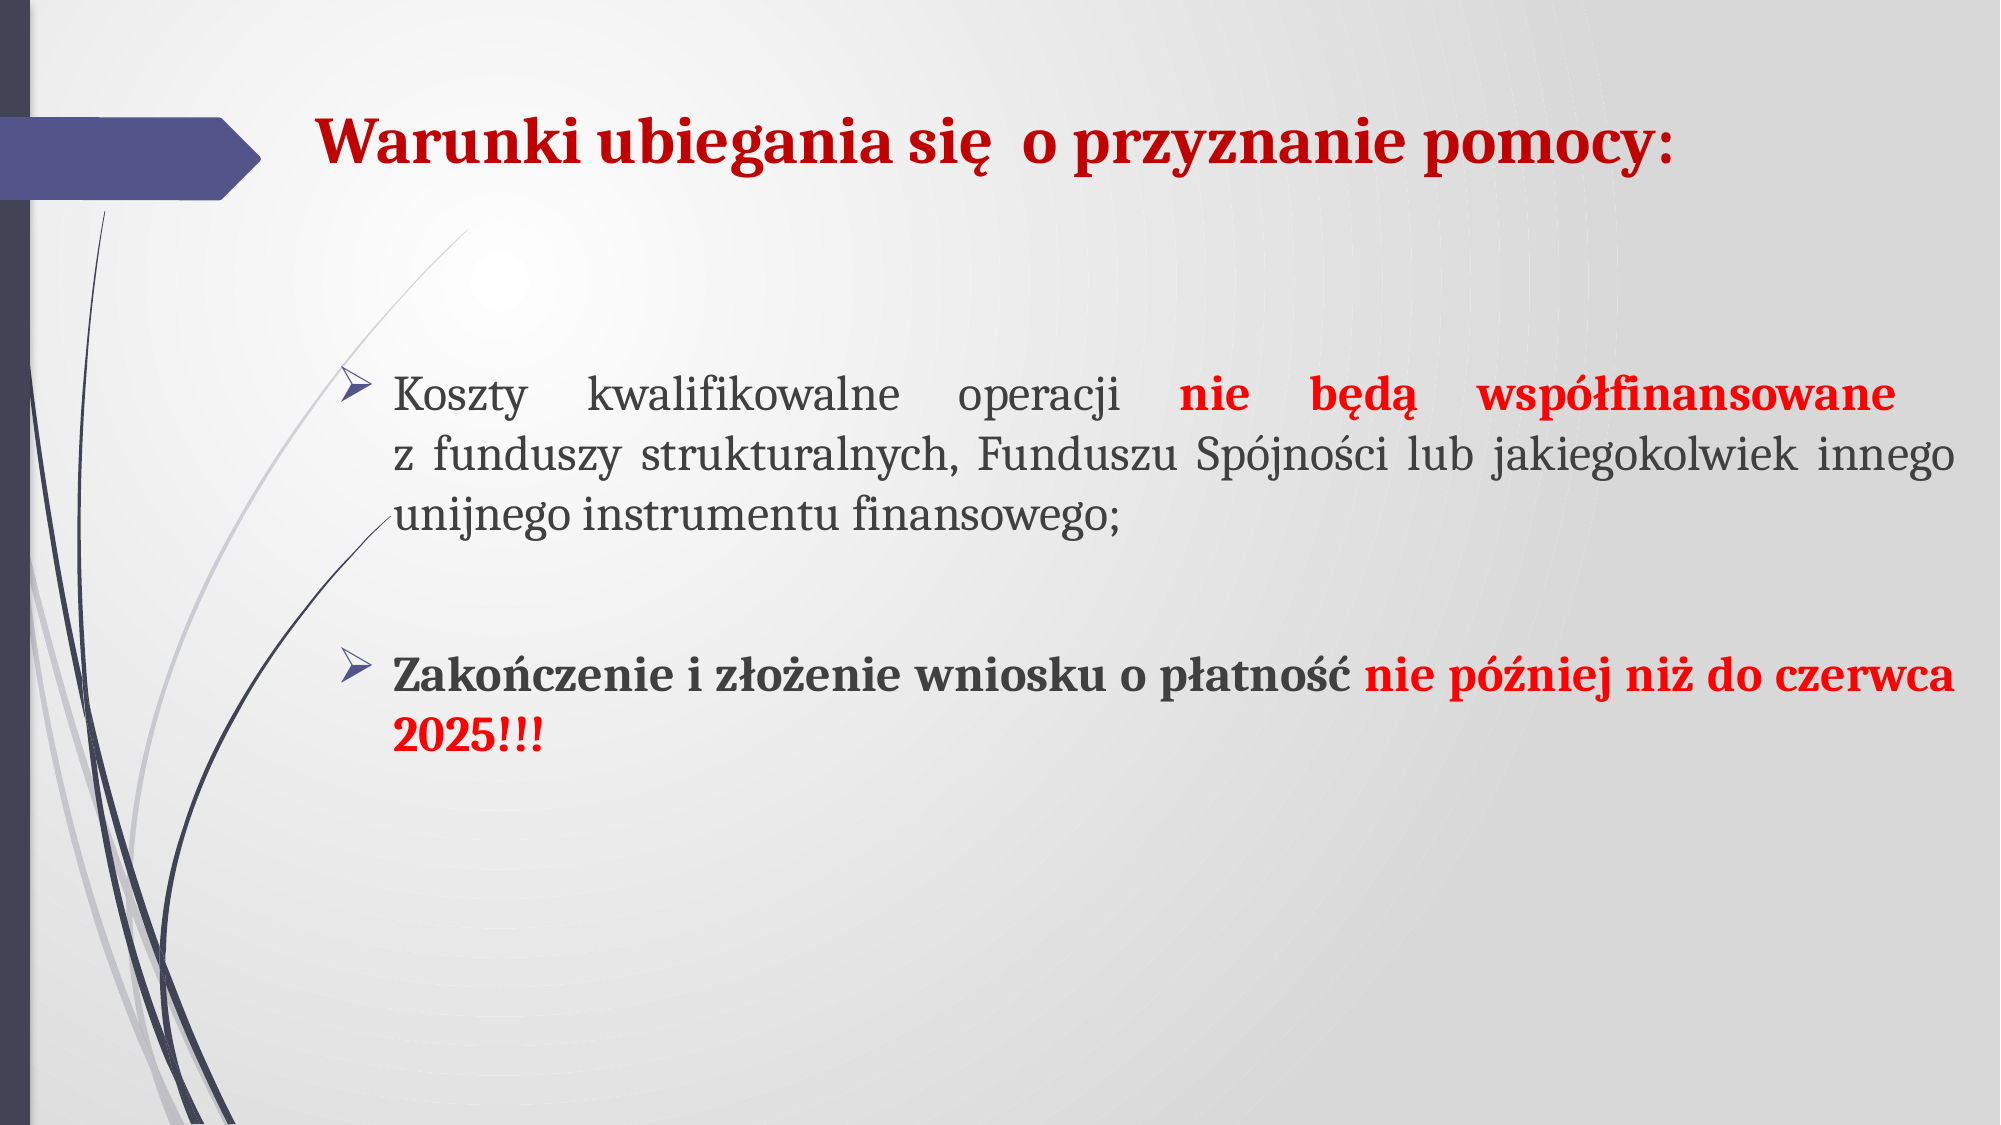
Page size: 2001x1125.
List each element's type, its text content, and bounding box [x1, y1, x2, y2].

list Koszty kwalifikowalne operacji nie będą współfinansowane z funduszy strukturalnych, Funduszu Spójności lub jakiegokolwiek innego unijnego instrumentu finansowego; Zakończenie i złożenie wniosku o płatność nie później niż do czerwca 2025!!! [321, 352, 1971, 1125]
title Warunki ubiegania się o przyznanie pomocy: [300, 89, 1993, 216]
